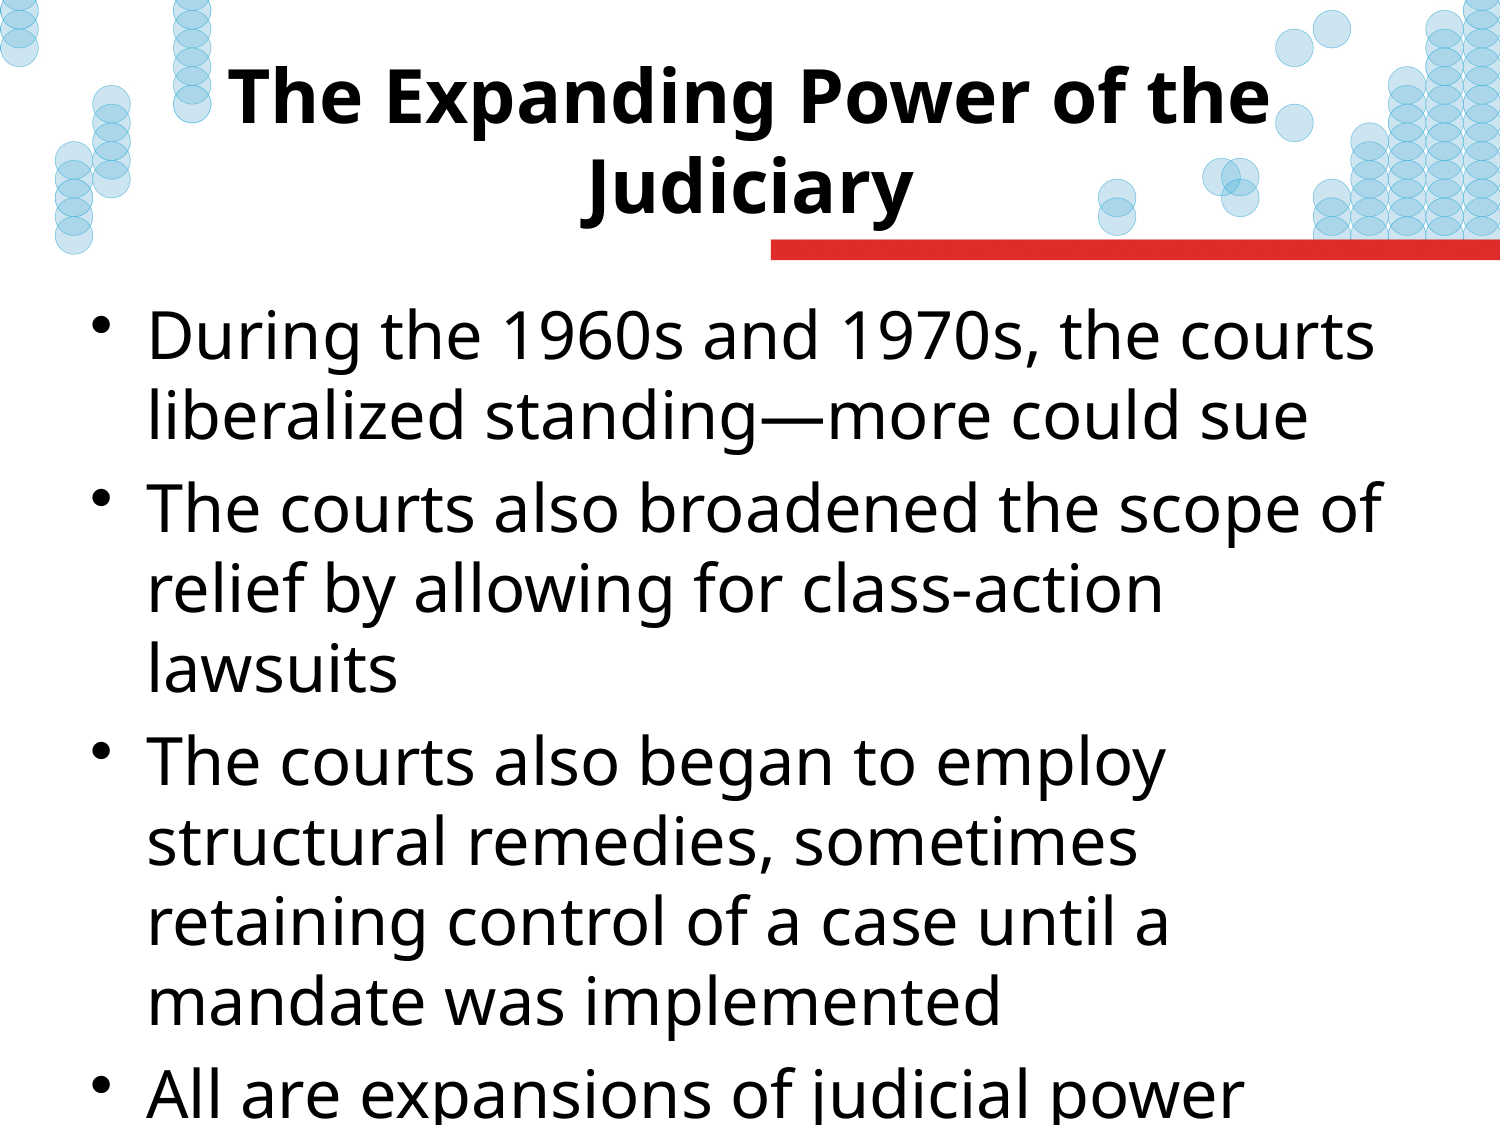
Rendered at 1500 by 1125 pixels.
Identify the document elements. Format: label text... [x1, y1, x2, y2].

list During the 1960s and 1970s, the courts liberalized standing—more could sue The courts also broadened the scope of relief by allowing for class-action lawsuits The courts also began to employ structural remedies, sometimes retaining control of a case until a mandate was implemented All are expansions of judicial power [75, 285, 1425, 1005]
picture [0, 0, 1500, 1125]
title The Expanding Power of the Judiciary [75, 45, 1425, 233]
